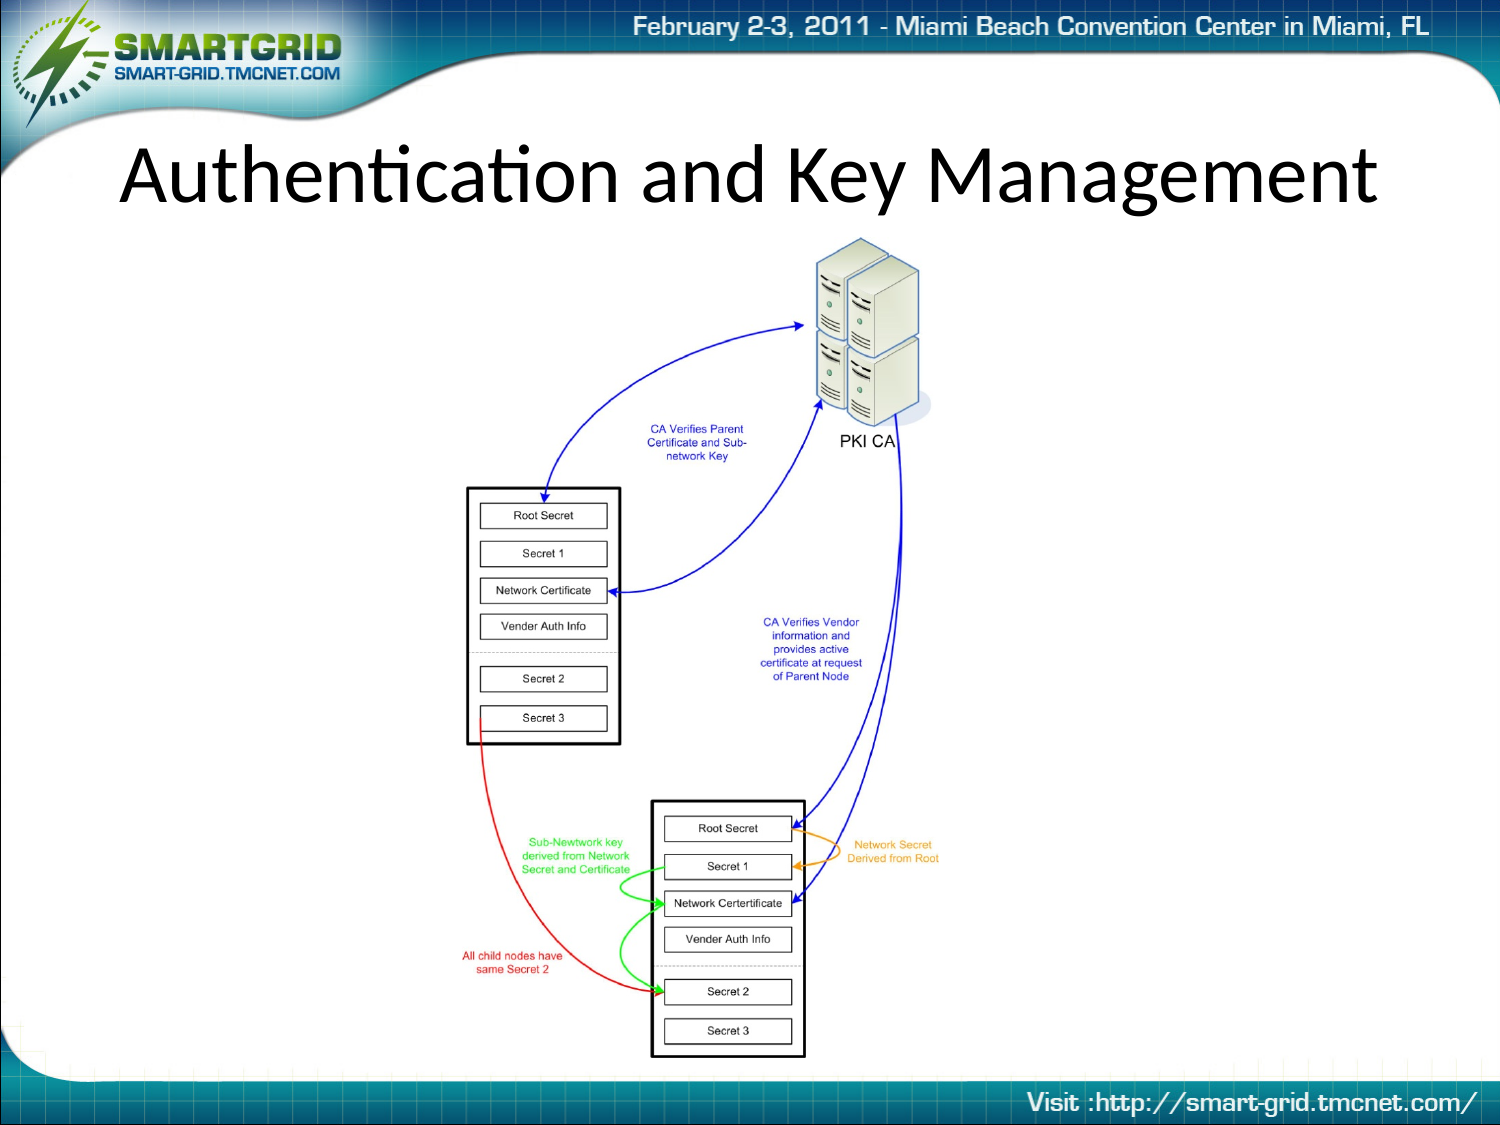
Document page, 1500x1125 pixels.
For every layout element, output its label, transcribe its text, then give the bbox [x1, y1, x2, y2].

picture [0, 0, 1500, 1125]
title Authentication and Key Management [74, 74, 1426, 263]
